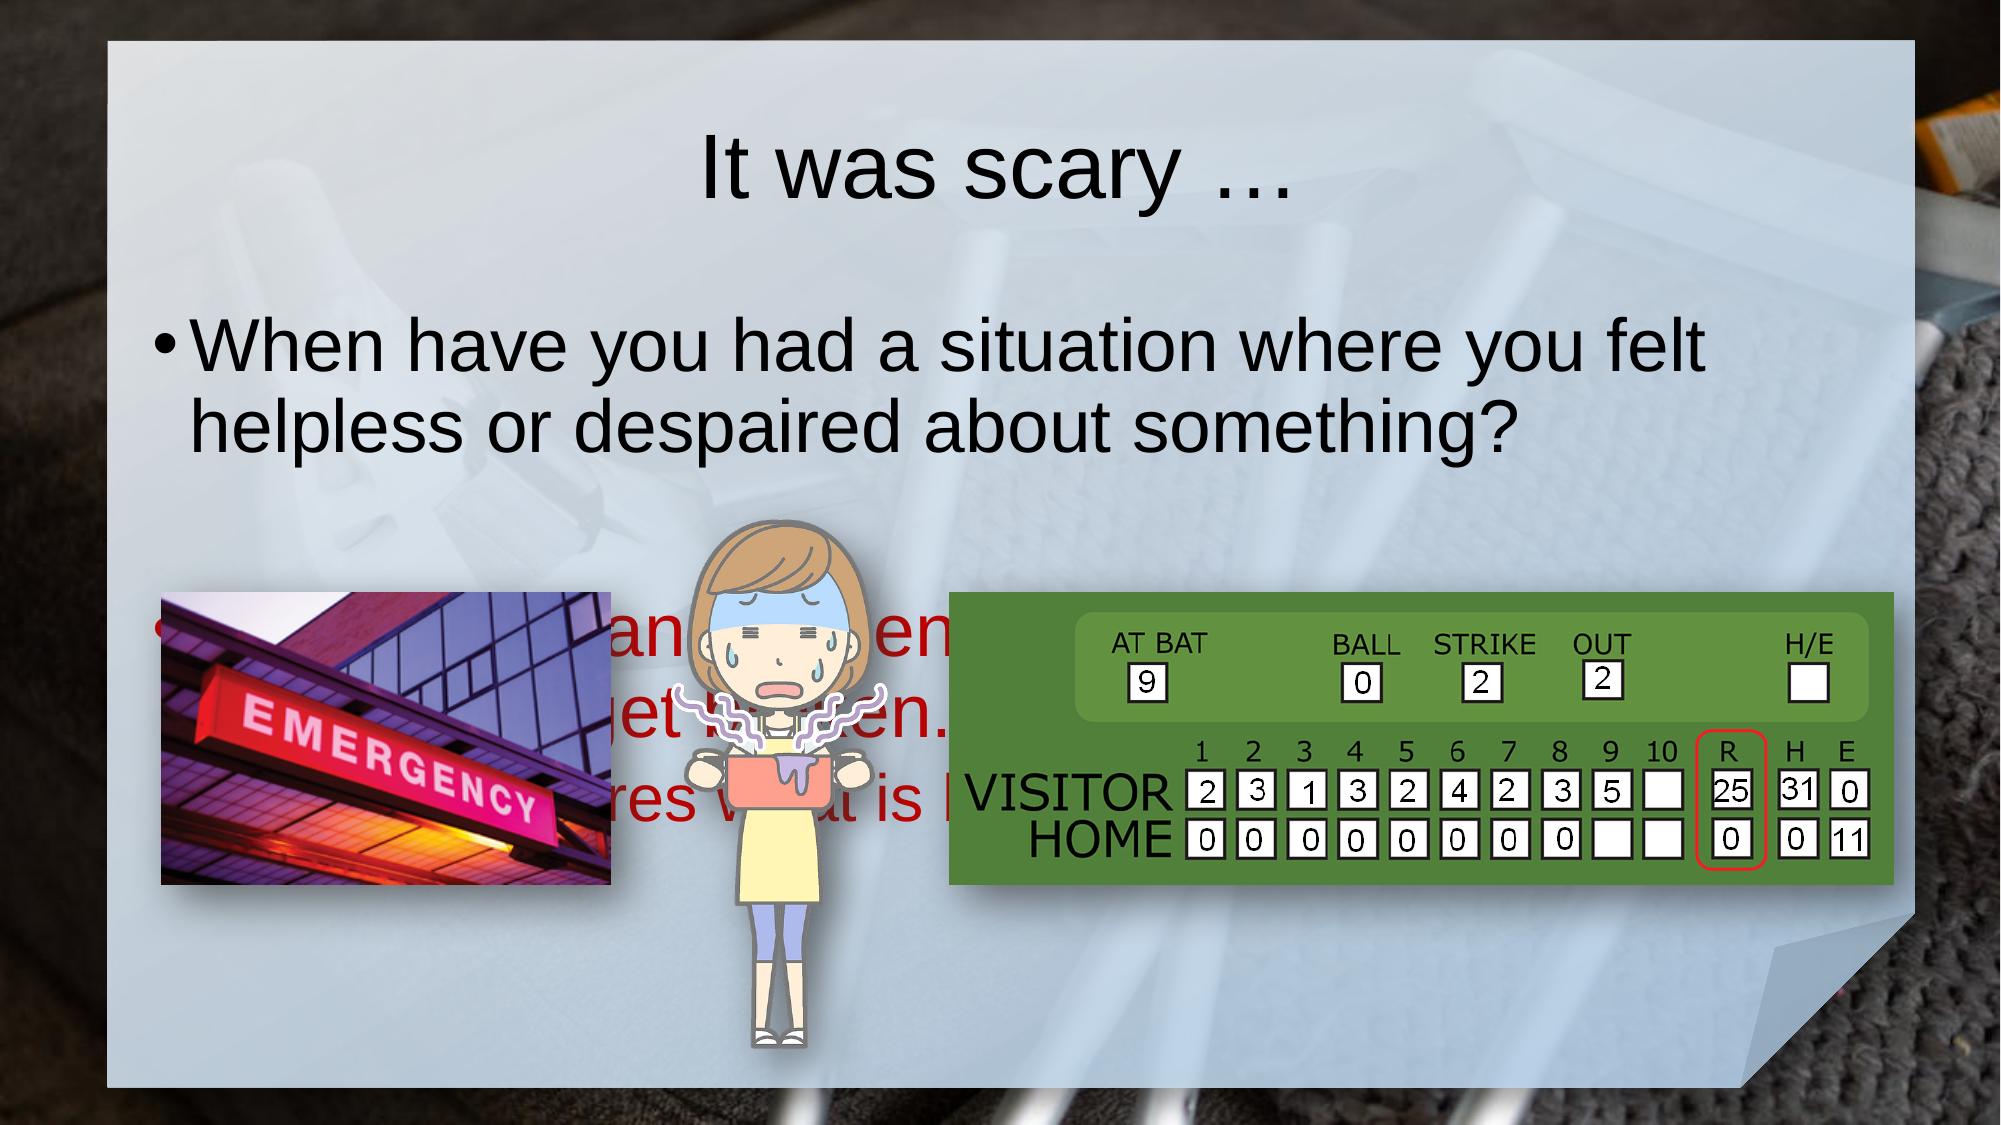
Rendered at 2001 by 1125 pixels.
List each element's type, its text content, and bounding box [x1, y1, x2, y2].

picture [0, 0, 2001, 1125]
title It was scary … [137, 59, 1863, 278]
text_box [161, 519, 1894, 1049]
list When have you had a situation where you felt helpless or despaired about something? Bad things can happen in our lives … things go bad, things get broken. Jesus restores what is broken in your life. [137, 299, 1863, 1014]
